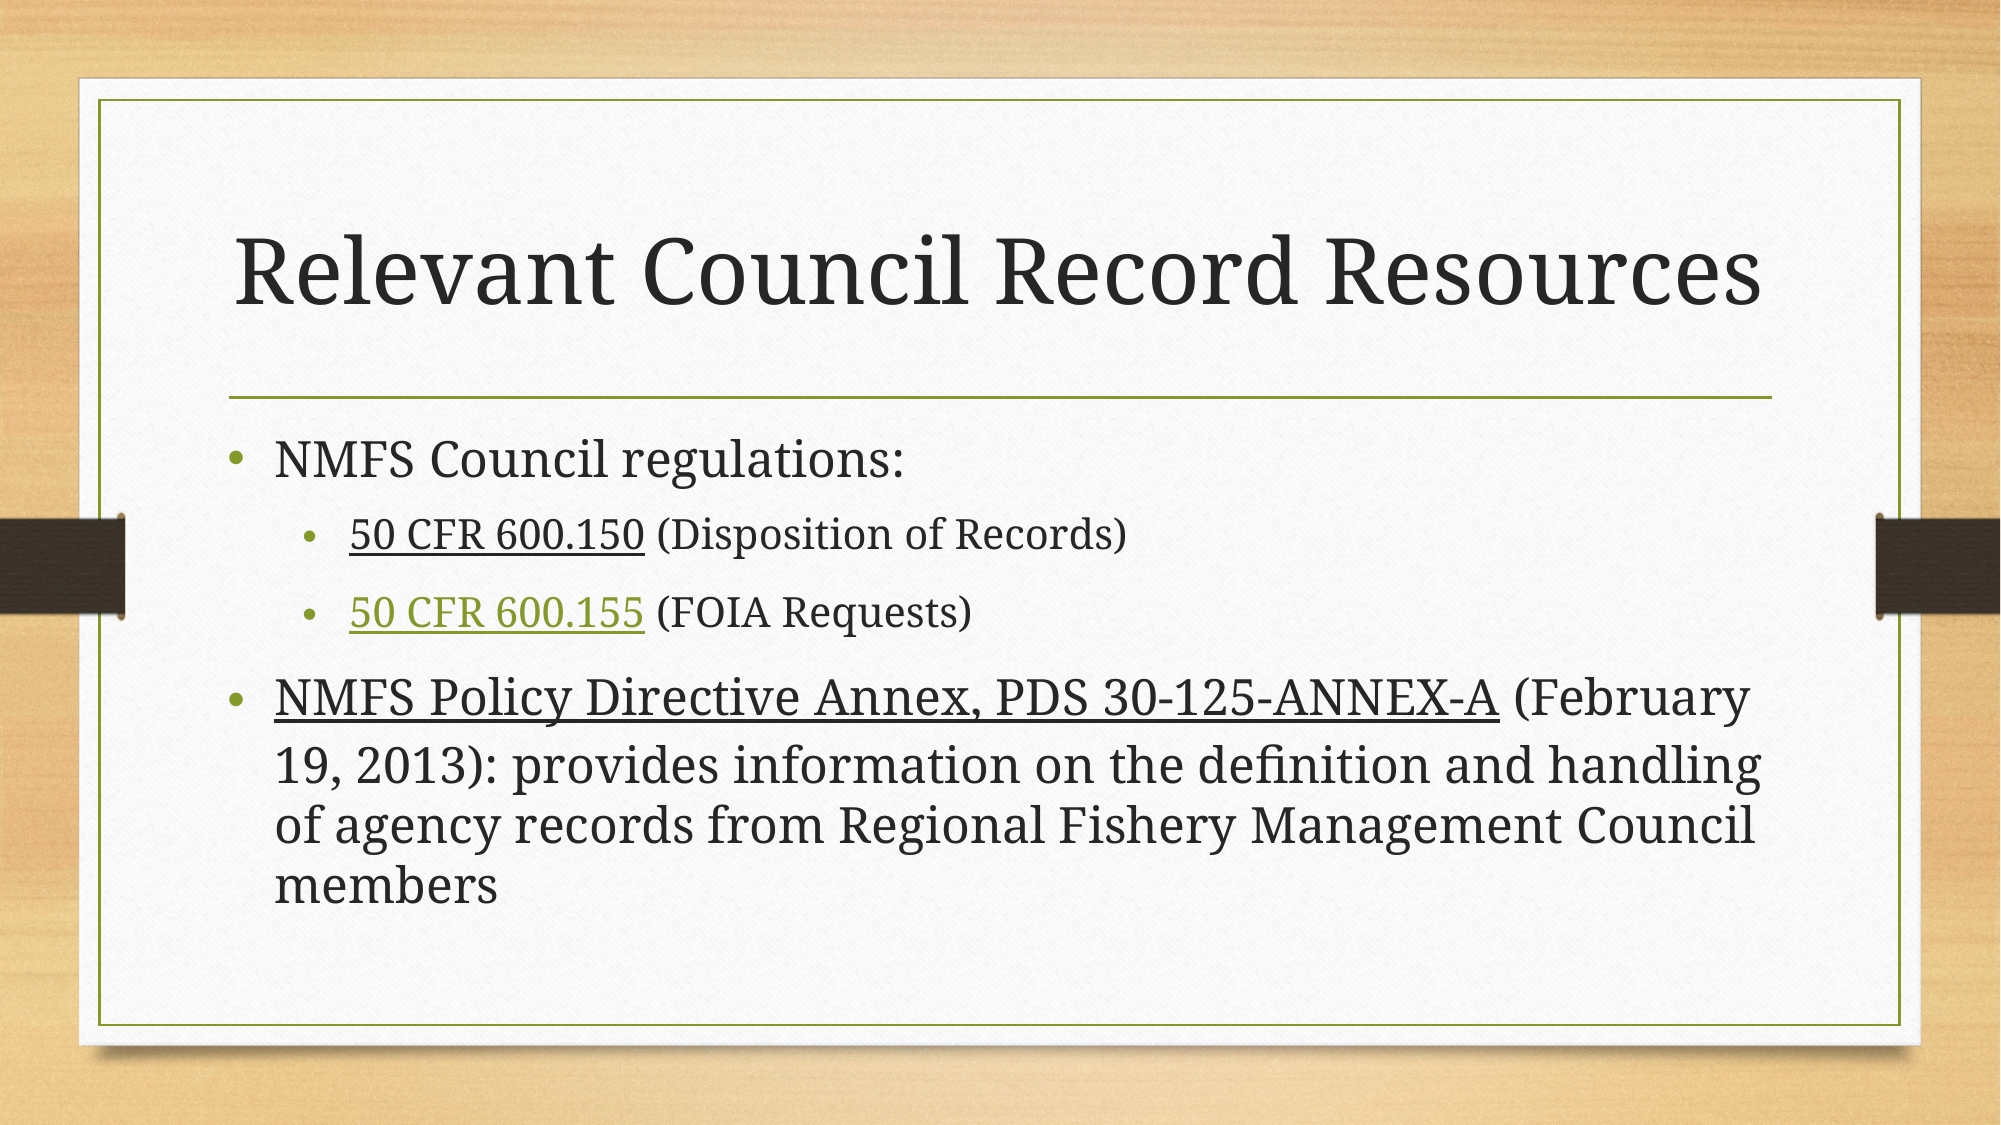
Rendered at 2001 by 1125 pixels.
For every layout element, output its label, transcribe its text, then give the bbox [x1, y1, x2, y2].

list NMFS Council regulations: 50 CFR 600.150 (Disposition of Records) 50 CFR 600.155 (FOIA Requests) NMFS Policy Directive Annex, PDS 30-125-ANNEX-A (February 19, 2013): provides information on the definition and handling of agency records from Regional Fishery Management Council members [212, 419, 1788, 964]
picture [0, 0, 2001, 1125]
title Relevant Council Record Resources [212, 161, 1788, 375]
